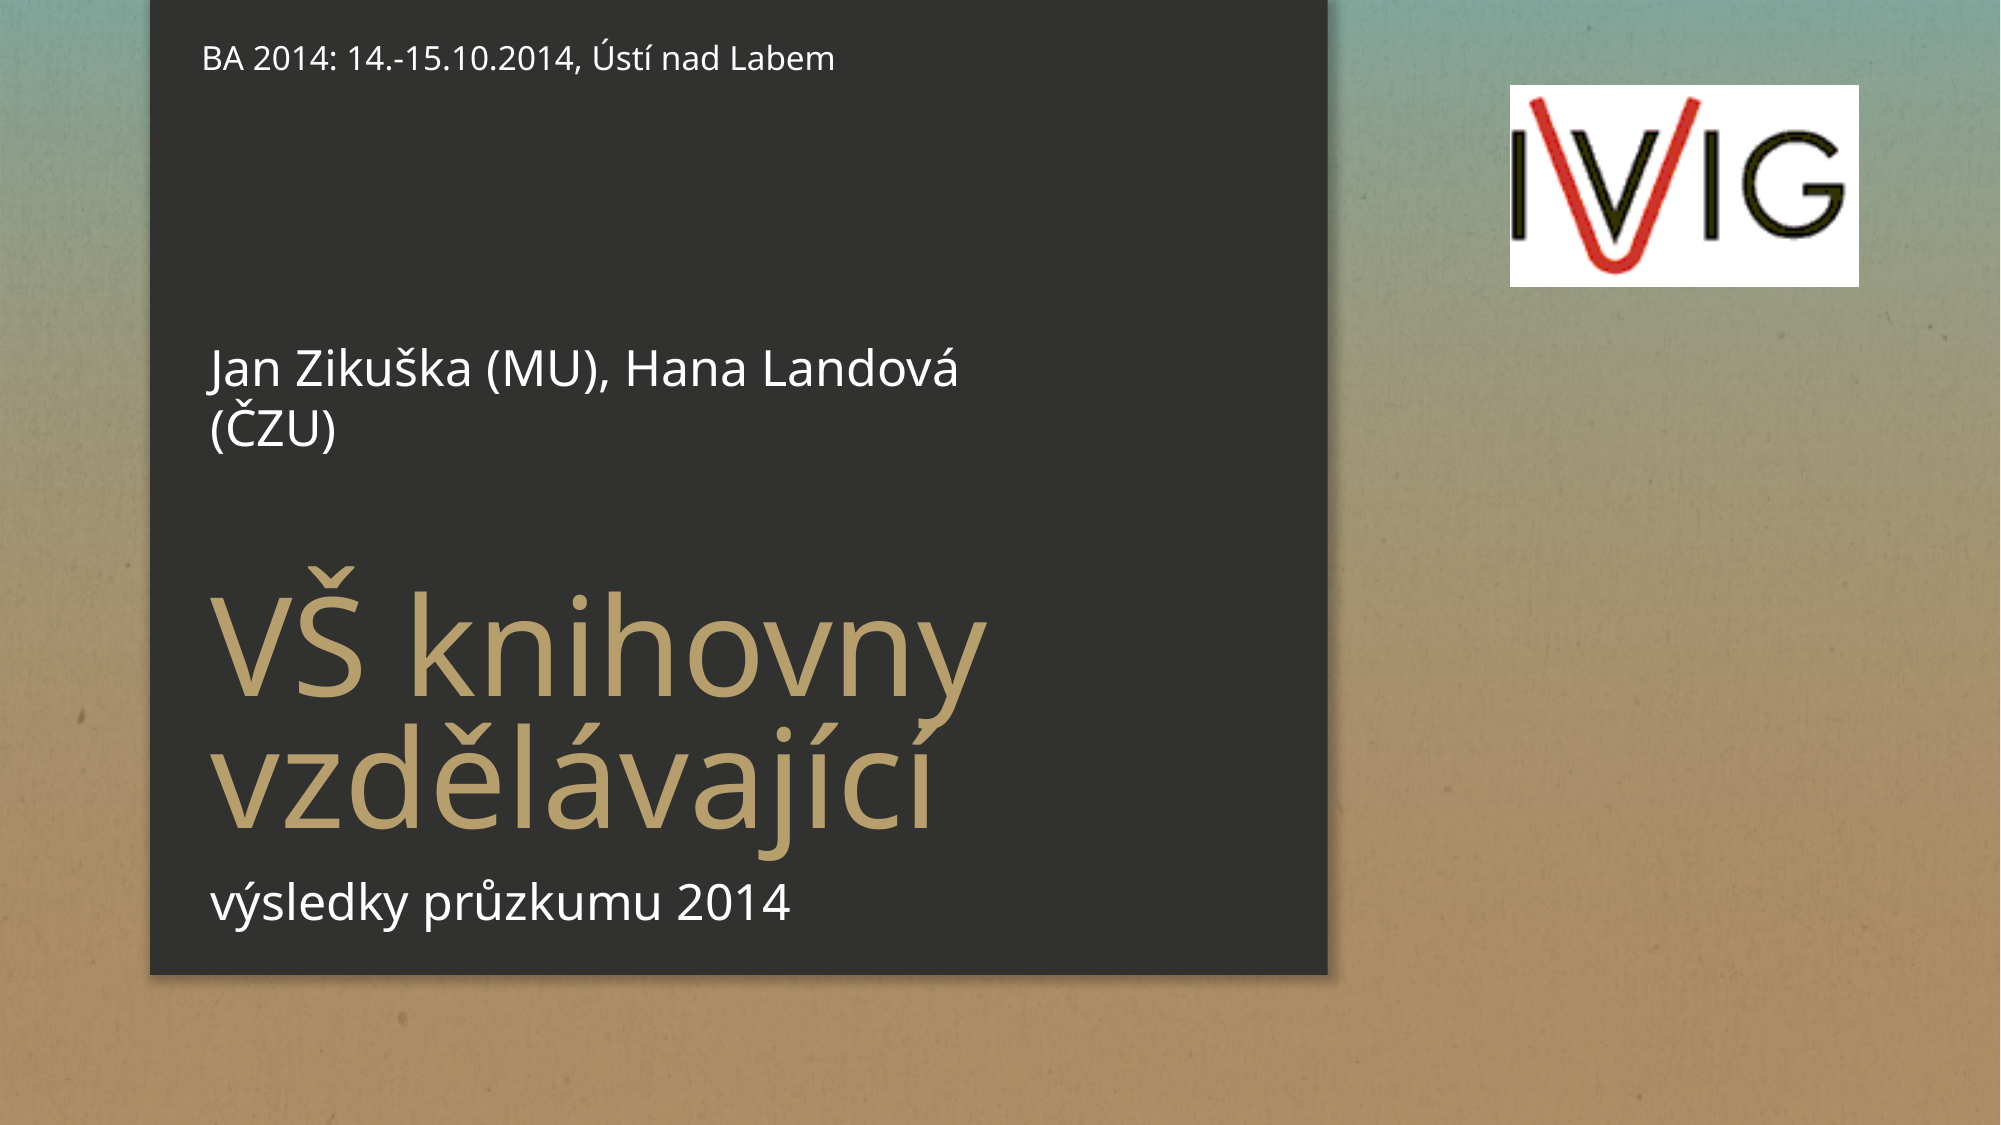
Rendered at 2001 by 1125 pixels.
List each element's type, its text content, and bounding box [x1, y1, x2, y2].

text_box BA 2014: 14.-15.10.2014, Ústí nad Labem [186, 29, 1110, 85]
picture [0, 0, 2001, 1125]
title VŠ knihovny vzdělávající [195, 412, 1283, 863]
text_box Jan Zikuška (MU), Hana Landová (ČZU) [195, 329, 1102, 464]
subtitle výsledky průzkumu 2014 [195, 870, 1283, 945]
